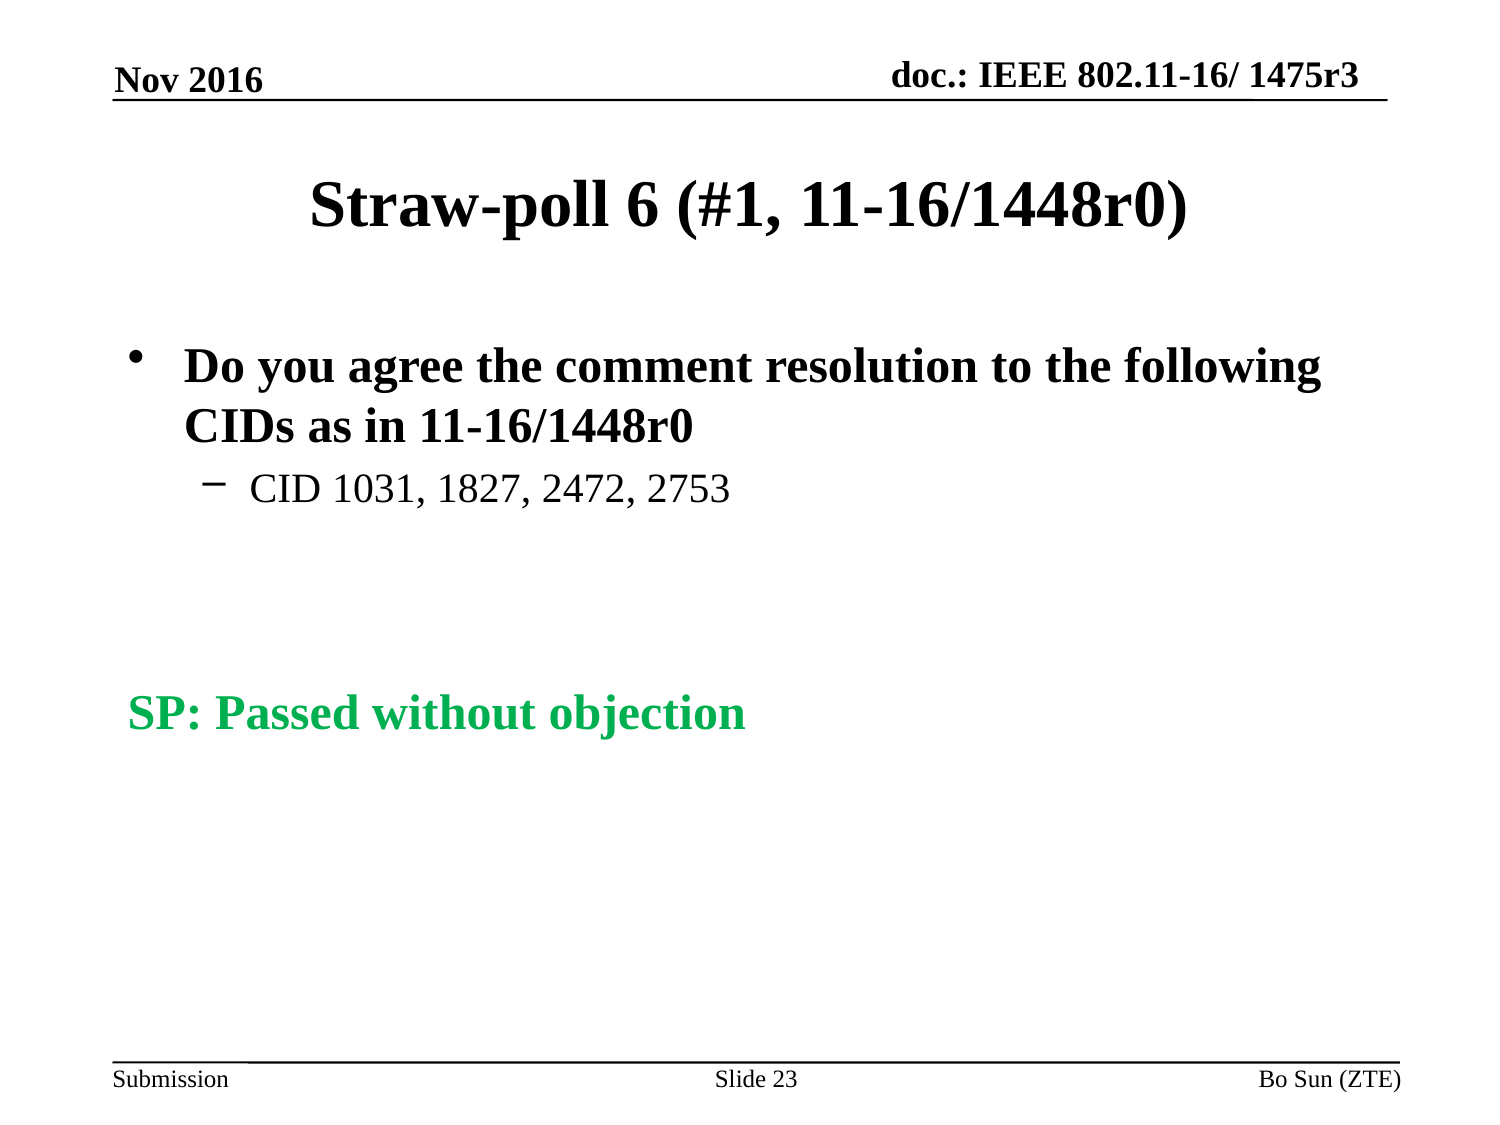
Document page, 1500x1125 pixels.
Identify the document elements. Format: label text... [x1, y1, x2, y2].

slide_number Slide 23 [712, 1061, 800, 1093]
list Do you agree the comment resolution to the following CIDs as in 11-16/1448r0 CID 1031, 1827, 2472, 2753 SP: Passed without objection [112, 324, 1388, 1000]
title Straw-poll 6 (#1, 11-16/1448r0) [112, 112, 1388, 288]
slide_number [114, 54, 265, 101]
footer Bo Sun (ZTE) [1256, 1061, 1402, 1093]
